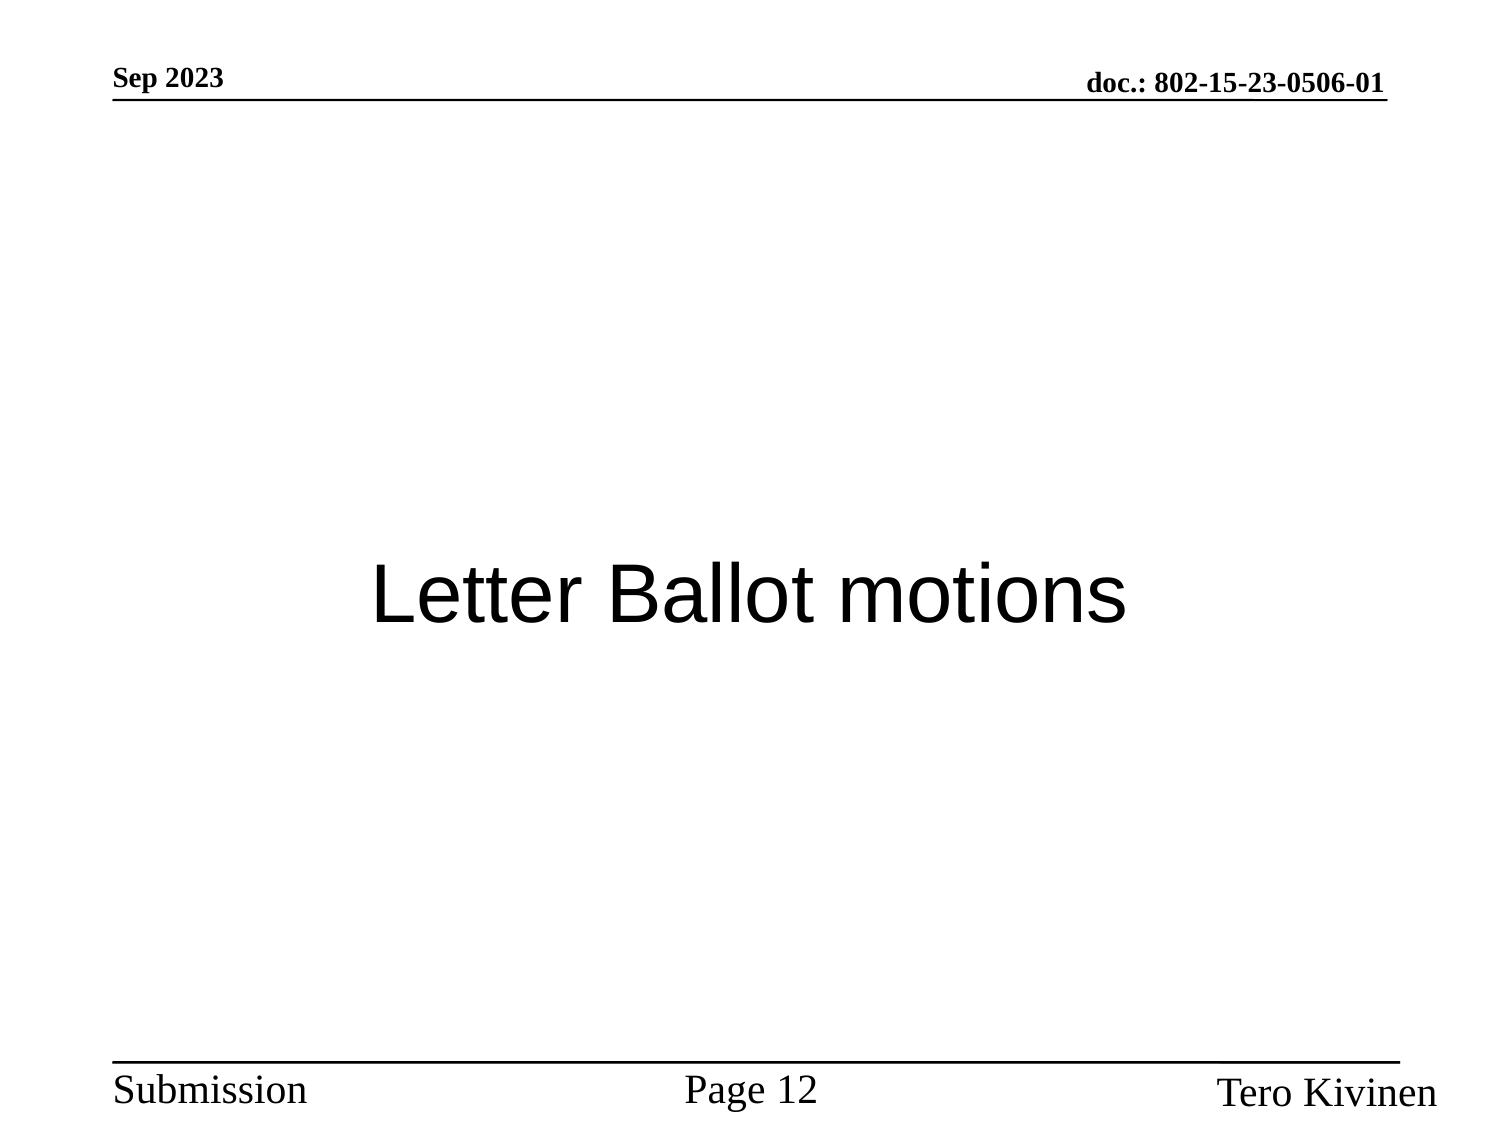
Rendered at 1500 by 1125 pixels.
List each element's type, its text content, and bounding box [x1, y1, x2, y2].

subtitle Letter Ballot motions [75, 263, 1425, 916]
